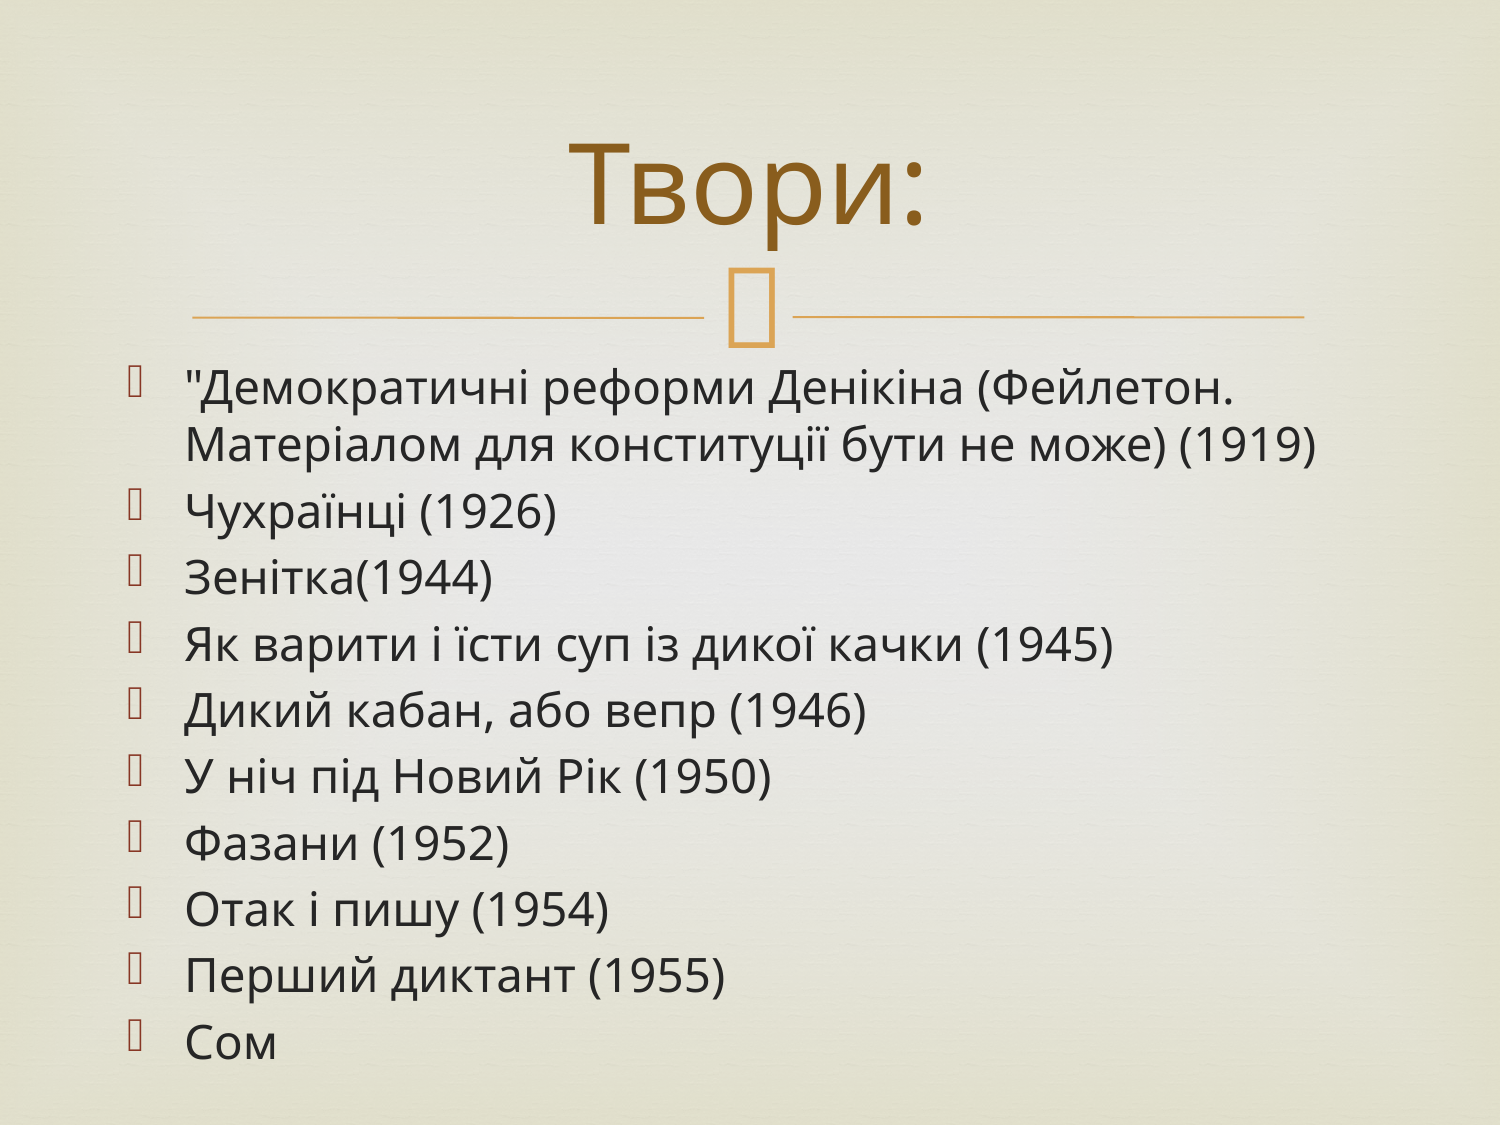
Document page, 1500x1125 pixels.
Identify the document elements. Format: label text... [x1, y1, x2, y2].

list "Демократичні реформи Денікіна (Фейлетон. Матеріалом для конституції бути не може) (1919) Чухраїнці (1926) Зенітка(1944) Як варити і їсти суп із дикої качки (1945) Дикий кабан, або вепр (1946) У ніч під Новий Рік (1950) Фазани (1952) Отак і пишу (1954) Перший диктант (1955) Сом [112, 349, 1383, 1087]
title Твори: [112, 93, 1386, 267]
